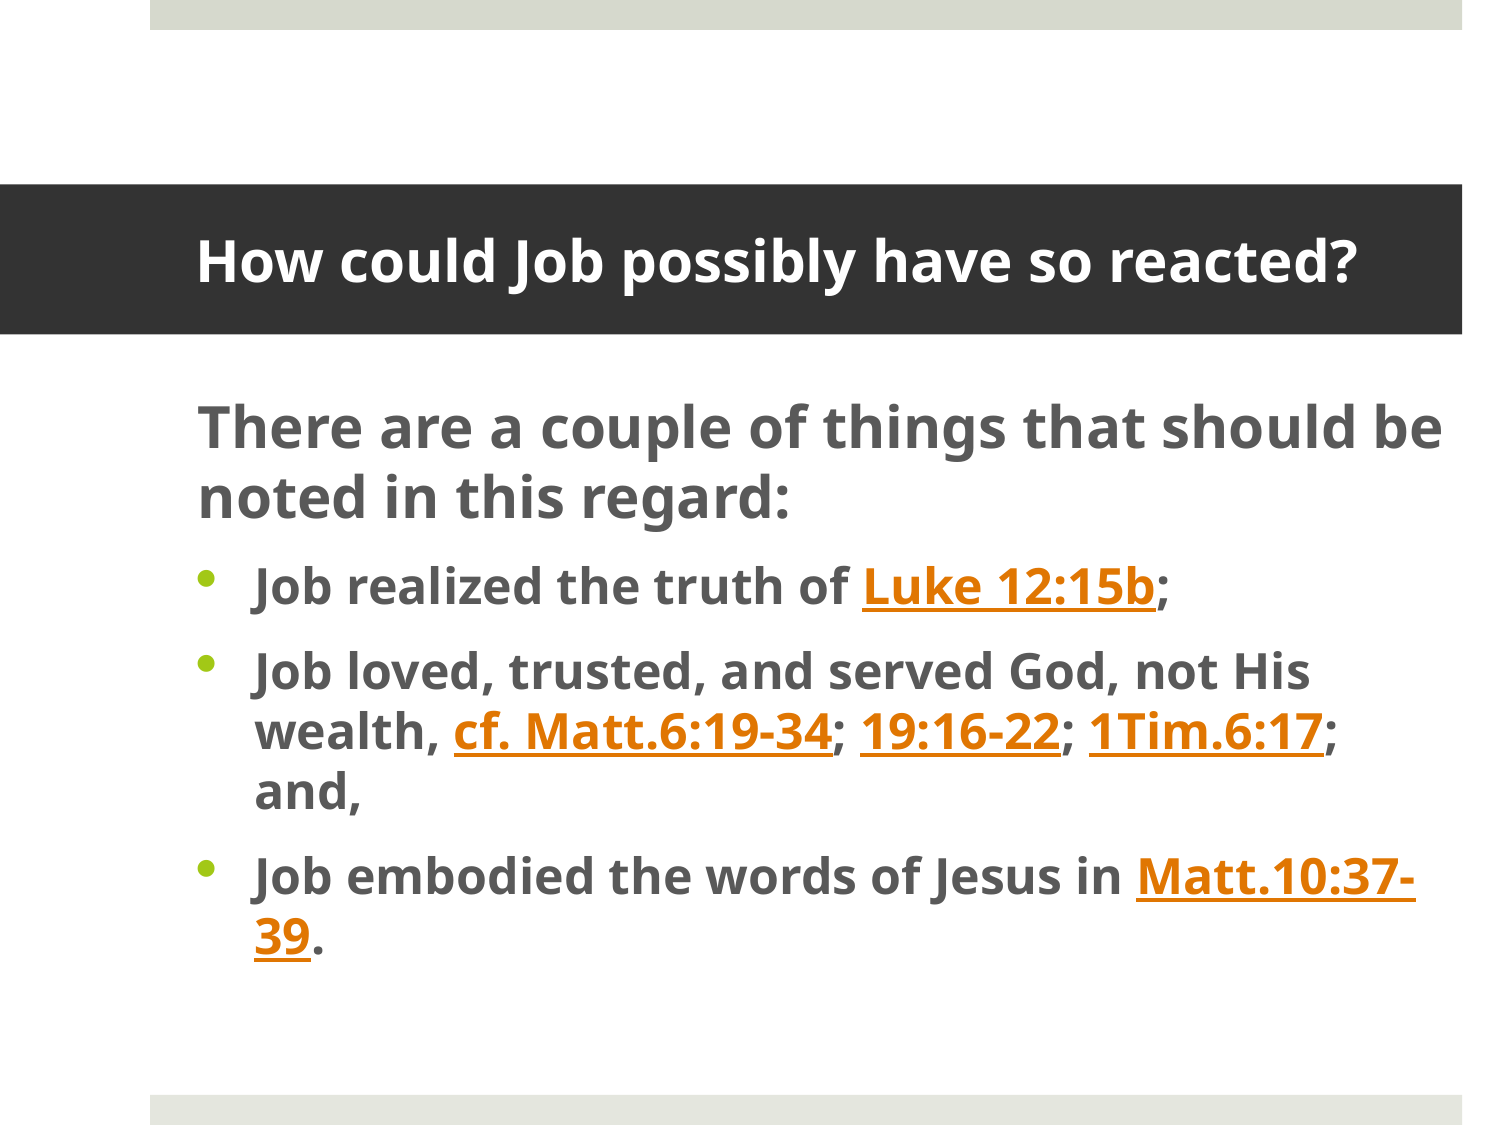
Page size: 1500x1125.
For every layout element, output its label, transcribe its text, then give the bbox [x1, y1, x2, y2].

title How could Job possibly have so reacted? [0, 184, 1463, 335]
list There are a couple of things that should be noted in this regard: Job realized the truth of Luke 12:15b; Job loved, trusted, and served God, not His wealth, cf. Matt.6:19-34; 19:16-22; 1Tim.6:17; and, Job embodied the words of Jesus in Matt.10:37-39. [182, 382, 1463, 1087]
